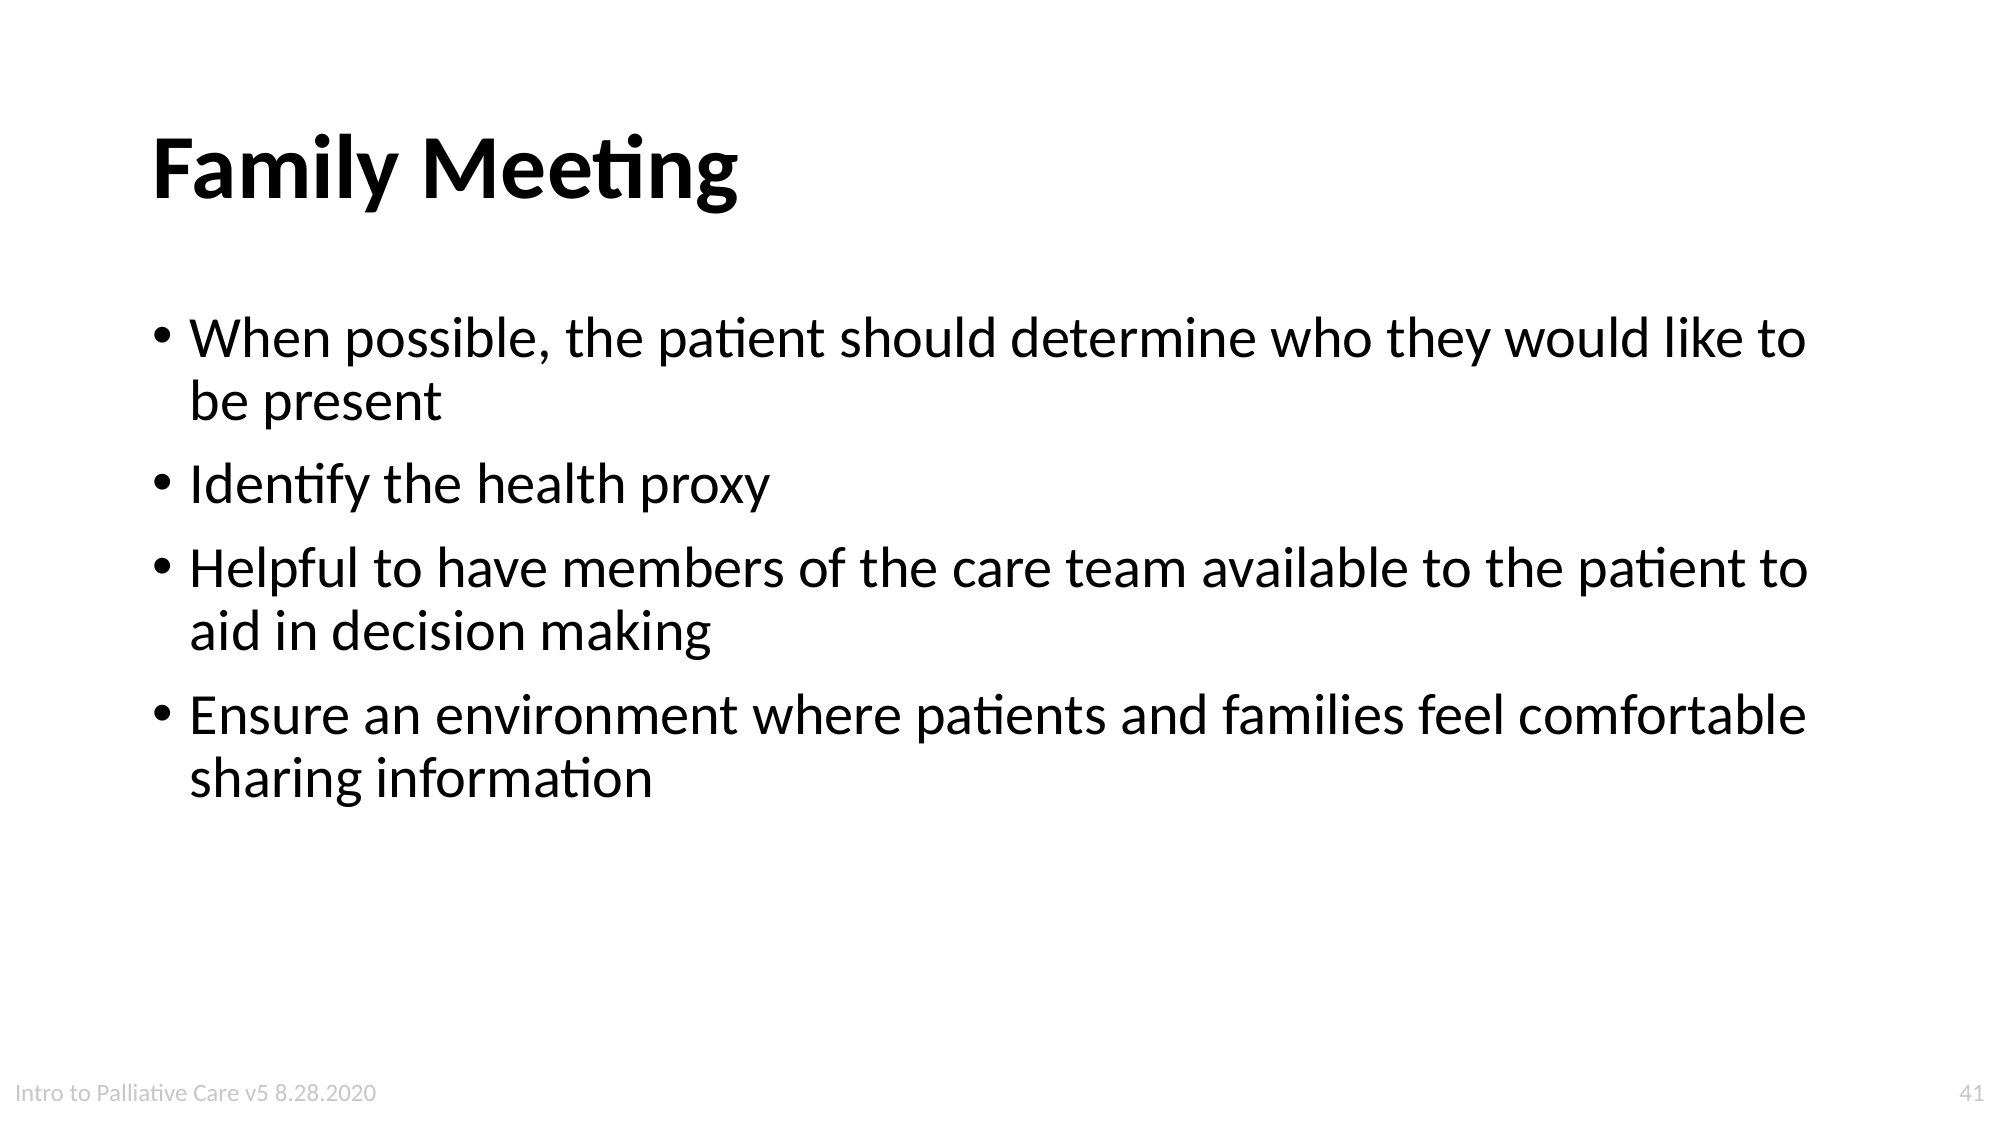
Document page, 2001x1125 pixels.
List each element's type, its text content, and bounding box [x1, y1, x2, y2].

footer Intro to Palliative Care v5 8.28.2020 [0, 1061, 1315, 1122]
list When possible, the patient should determine who they would like to be present Identify the health proxy Helpful to have members of the care team available to the patient to aid in decision making Ensure an environment where patients and families feel comfortable sharing information [137, 299, 1863, 1014]
title Family Meeting [137, 59, 1863, 278]
slide_number 41 [1435, 1061, 2000, 1122]
